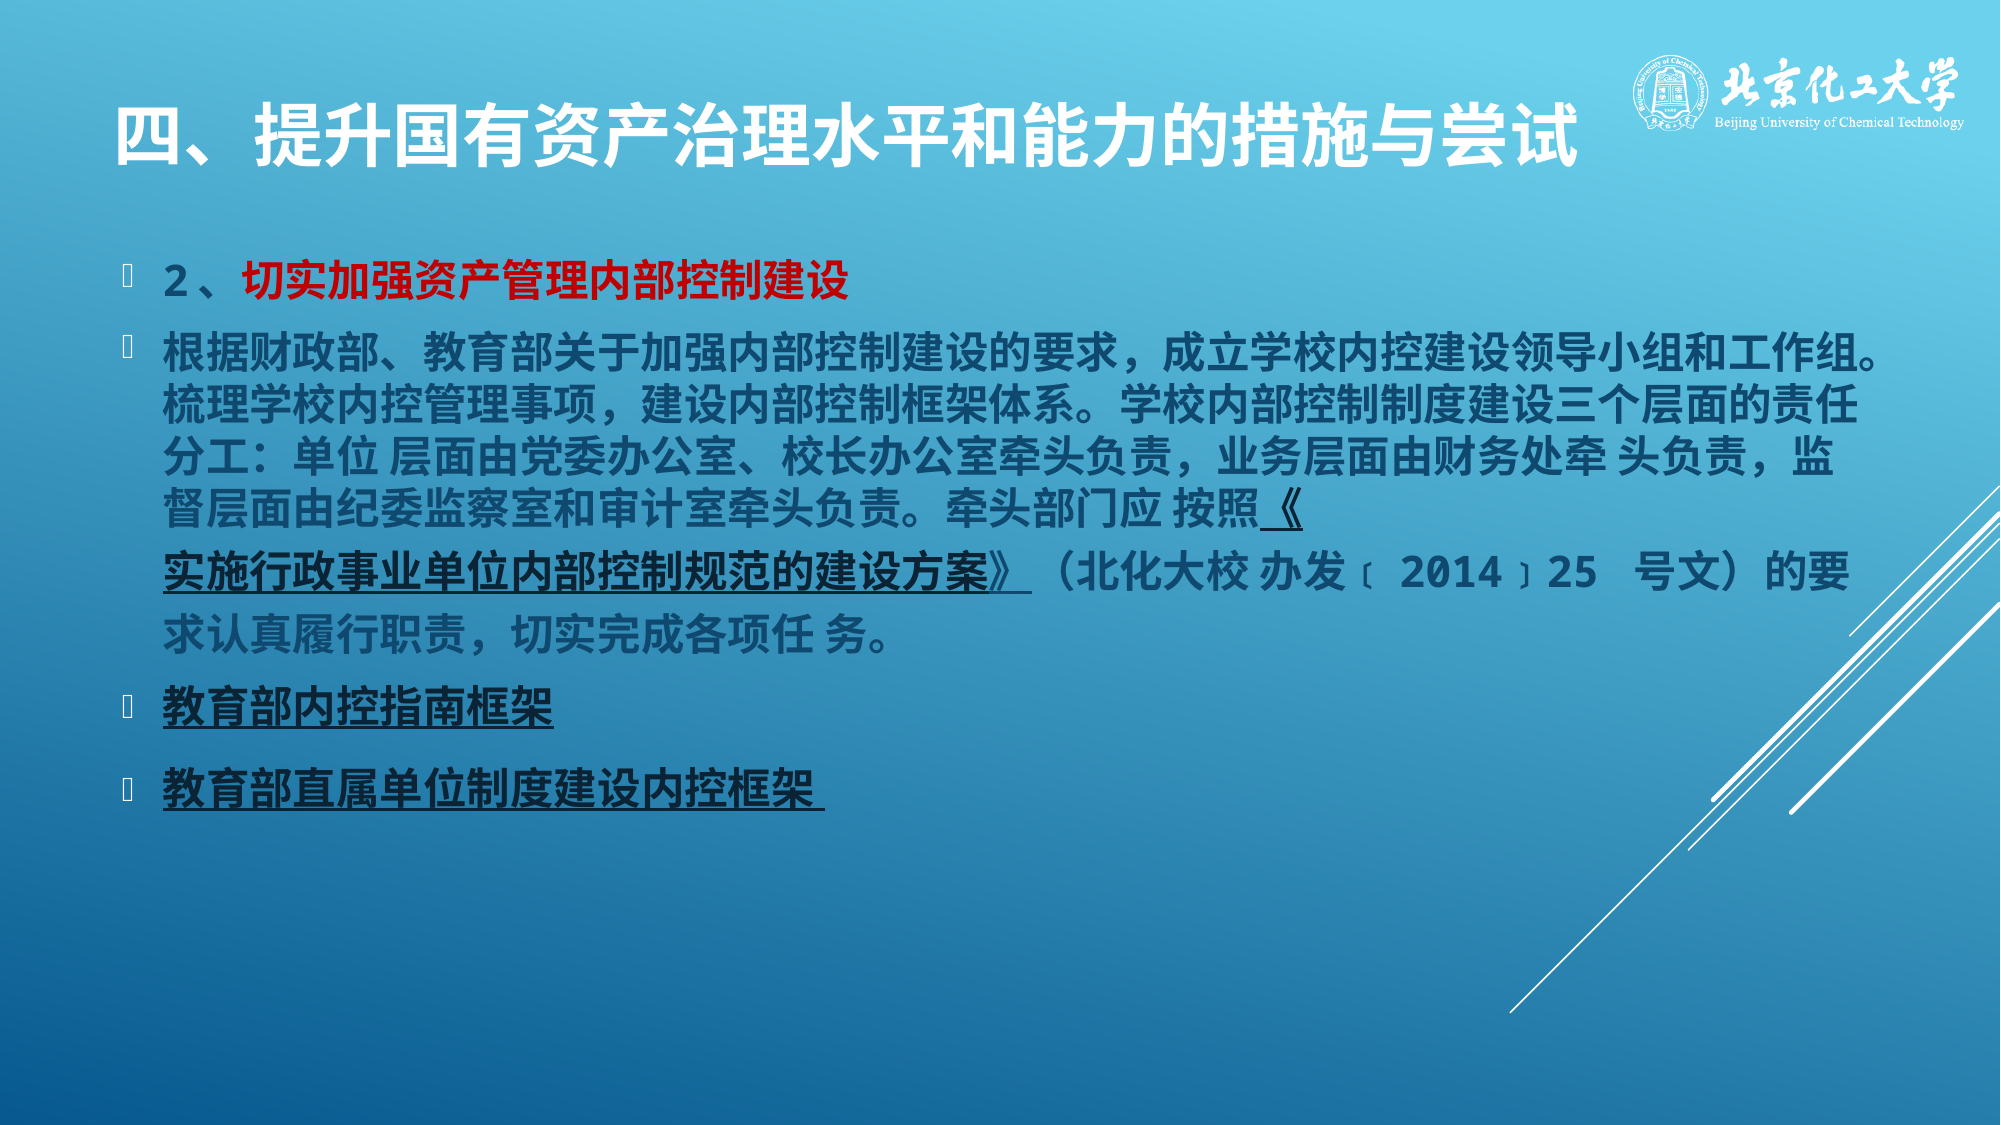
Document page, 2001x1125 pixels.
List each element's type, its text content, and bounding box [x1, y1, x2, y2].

text_box 四、提升国有资产治理水平和能力的措施与尝试 [98, 41, 1613, 184]
list 2、切实加强资产管理内部控制建设 根据财政部、教育部关于加强内部控制建设的要求，成立学校内控建设领导小组和工作组。梳理学校内控管理事项，建设内部控制框架体系。学校内部控制制度建设三个层面的责任分工：单位 层面由党委办公室、校长办公室牵头负责，业务层面由财务处牵 头负责，监督层面由纪委监察室和审计室牵头负责。牵头部门应 按照《实施行政事业单位内部控制规范的建设方案》（北化大校 办发﹝2014﹞25 号文）的要求认真履行职责，切实完成各项任 务。 教育部内控指南框架 教育部直属单位制度建设内控框架 [106, 242, 1892, 836]
picture [1633, 55, 1964, 132]
